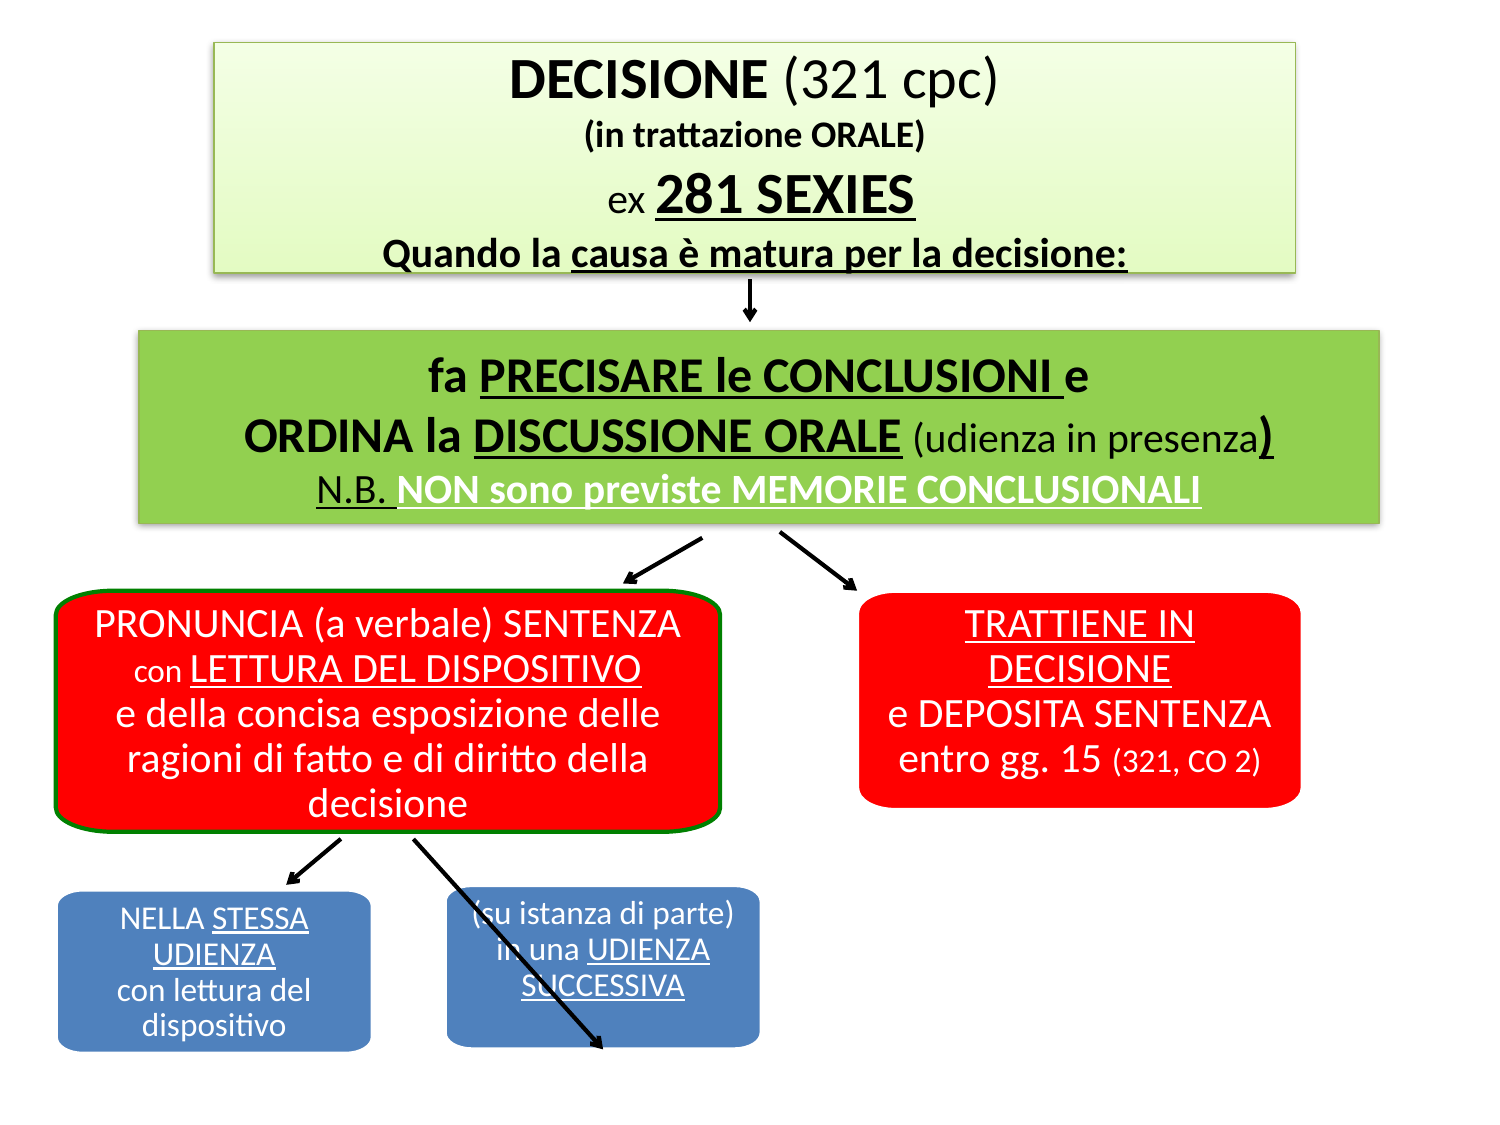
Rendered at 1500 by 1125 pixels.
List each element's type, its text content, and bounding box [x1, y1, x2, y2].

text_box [285, 838, 342, 885]
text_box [622, 537, 703, 584]
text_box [413, 838, 472, 886]
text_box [779, 531, 858, 591]
text_box TRATTIENE IN DECISIONE e DEPOSITA SENTENZA entro gg. 15 (321, CO 2) [855, 588, 1305, 813]
text_box DECISIONE (321 cpc) (in trattazione ORALE) ex 281 SEXIES Quando la causa è matura per la decisione: [213, 42, 1296, 274]
text_box NELLA STESSA UDIENZA con lettura del dispositivo [53, 887, 375, 1056]
text_box (su istanza di parte) in una UDIENZA SUCCESSIVA [442, 882, 764, 1052]
text_box PRONUNCIA (a verbale) SENTENZA con LETTURA DEL DISPOSITIVO e della concisa esposizione delle ragioni di fatto e di diritto della decisione [53, 588, 723, 834]
text_box fa PRECISARE le CONCLUSIONI e ORDINA la DISCUSSIONE ORALE (udienza in presenza) N.B. NON sono previste MEMORIE CONCLUSIONALI [138, 330, 1380, 524]
